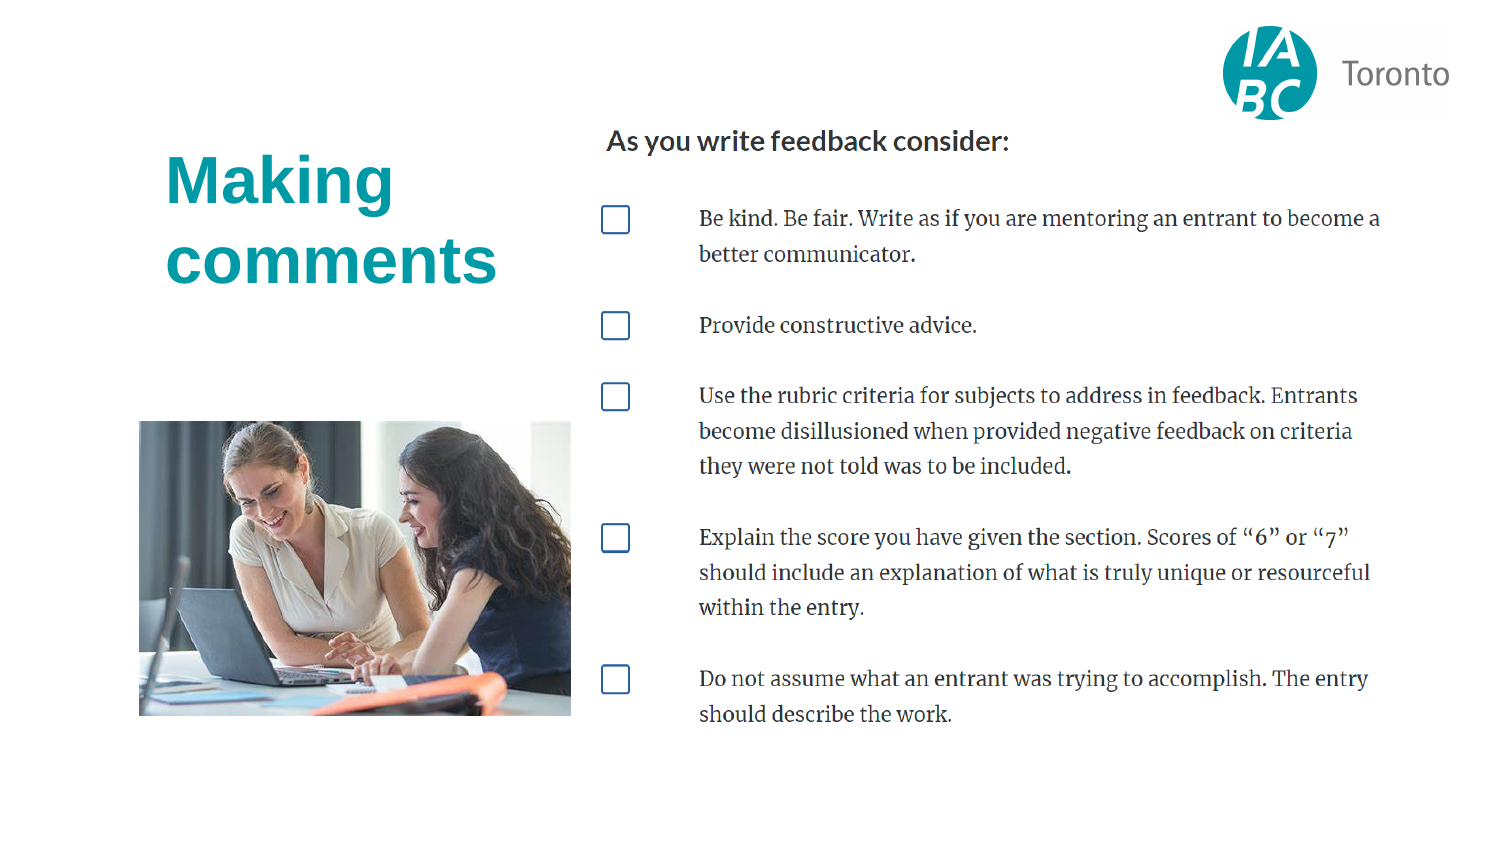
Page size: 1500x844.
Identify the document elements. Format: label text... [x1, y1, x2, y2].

picture [1223, 26, 1449, 120]
text_box Making comments [150, 121, 558, 312]
picture [139, 121, 1385, 748]
